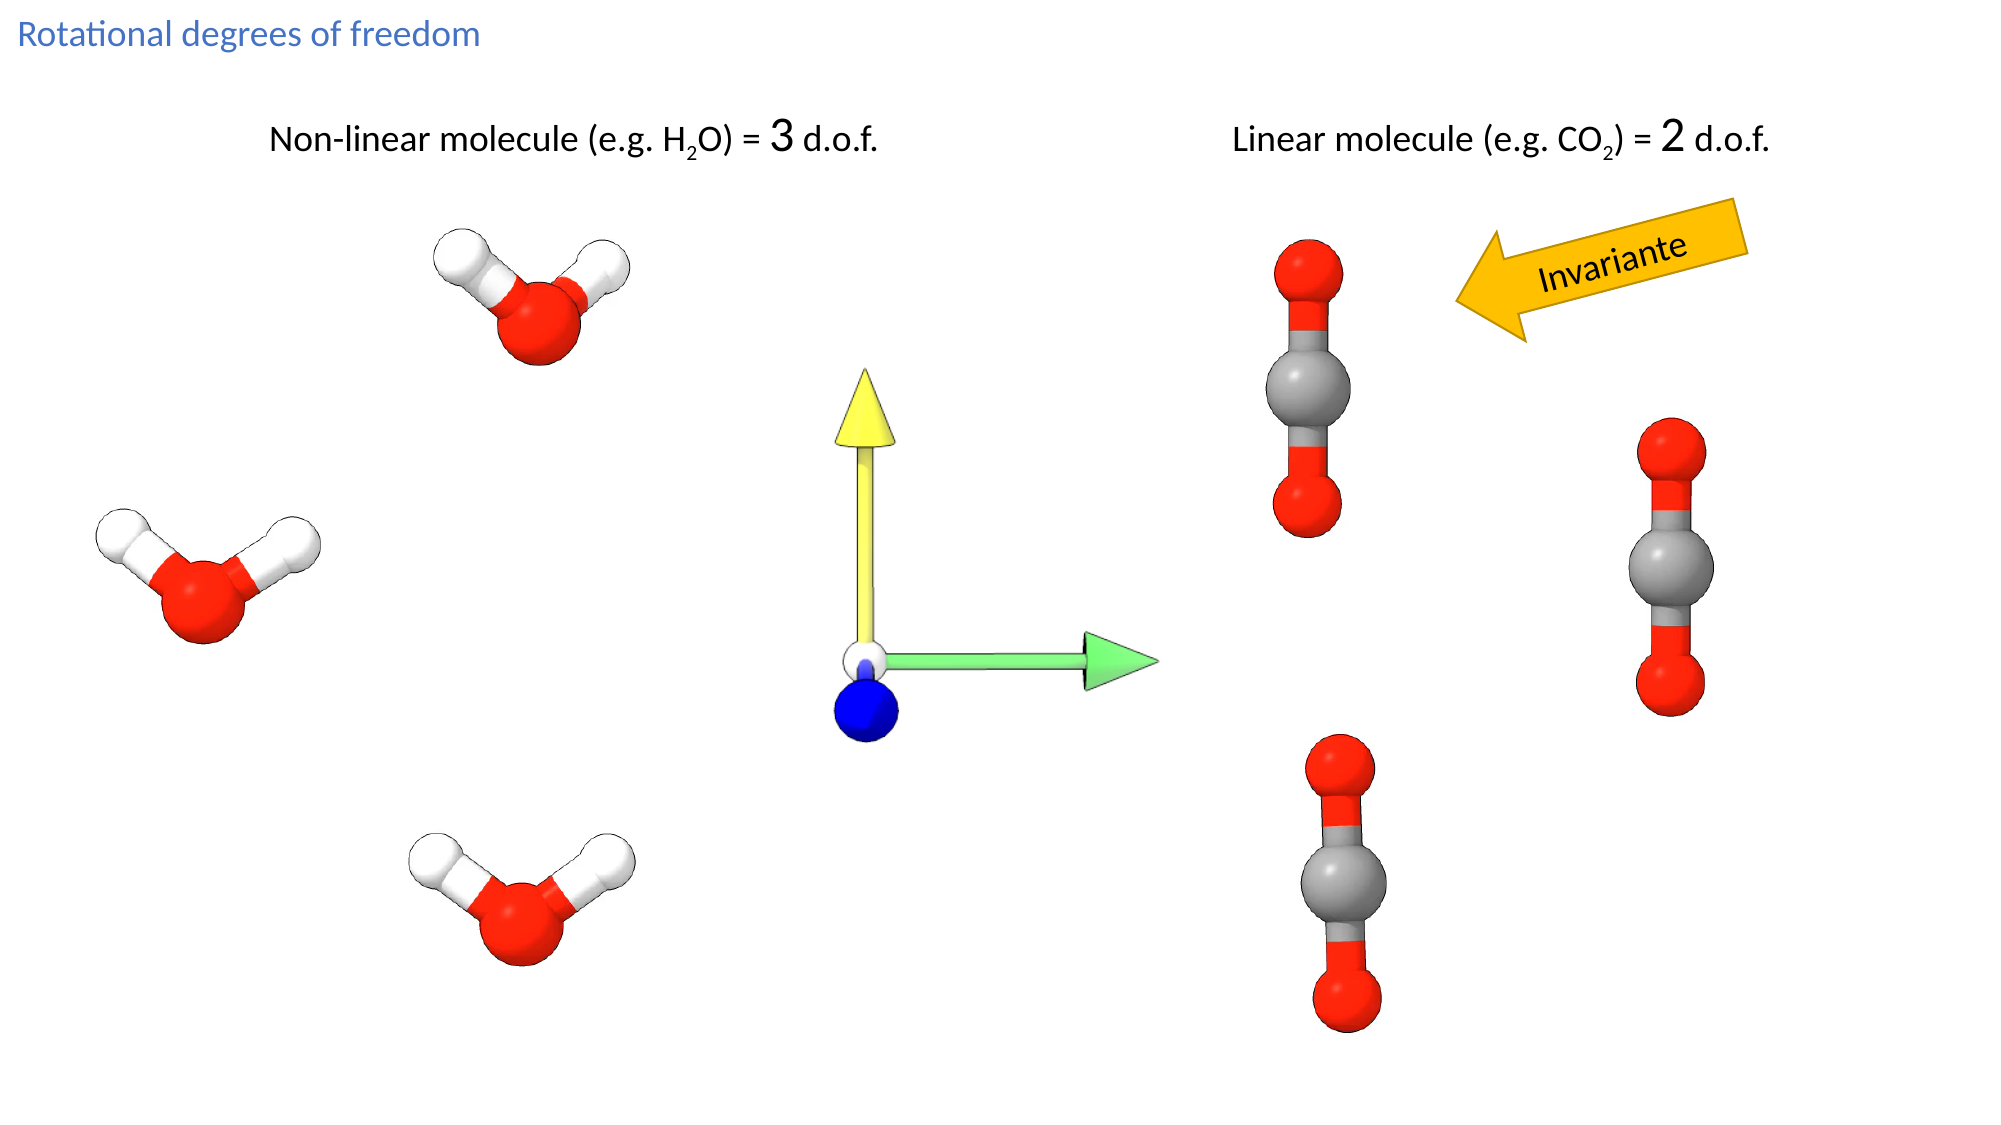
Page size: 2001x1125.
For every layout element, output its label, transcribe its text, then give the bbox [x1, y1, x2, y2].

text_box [1189, 726, 1502, 1046]
text_box Rotational degrees of freedom [2, 1, 497, 62]
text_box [43, 451, 380, 685]
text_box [1199, 228, 1404, 548]
text_box Invariante [1455, 197, 1749, 344]
text_box Linear molecule (e.g. CO2) = 2 d.o.f. [1217, 93, 1786, 173]
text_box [1576, 404, 1774, 733]
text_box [380, 180, 701, 414]
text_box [366, 769, 687, 1003]
picture [811, 336, 1190, 798]
text_box Non-linear molecule (e.g. H2O) = 3 d.o.f. [254, 93, 895, 173]
